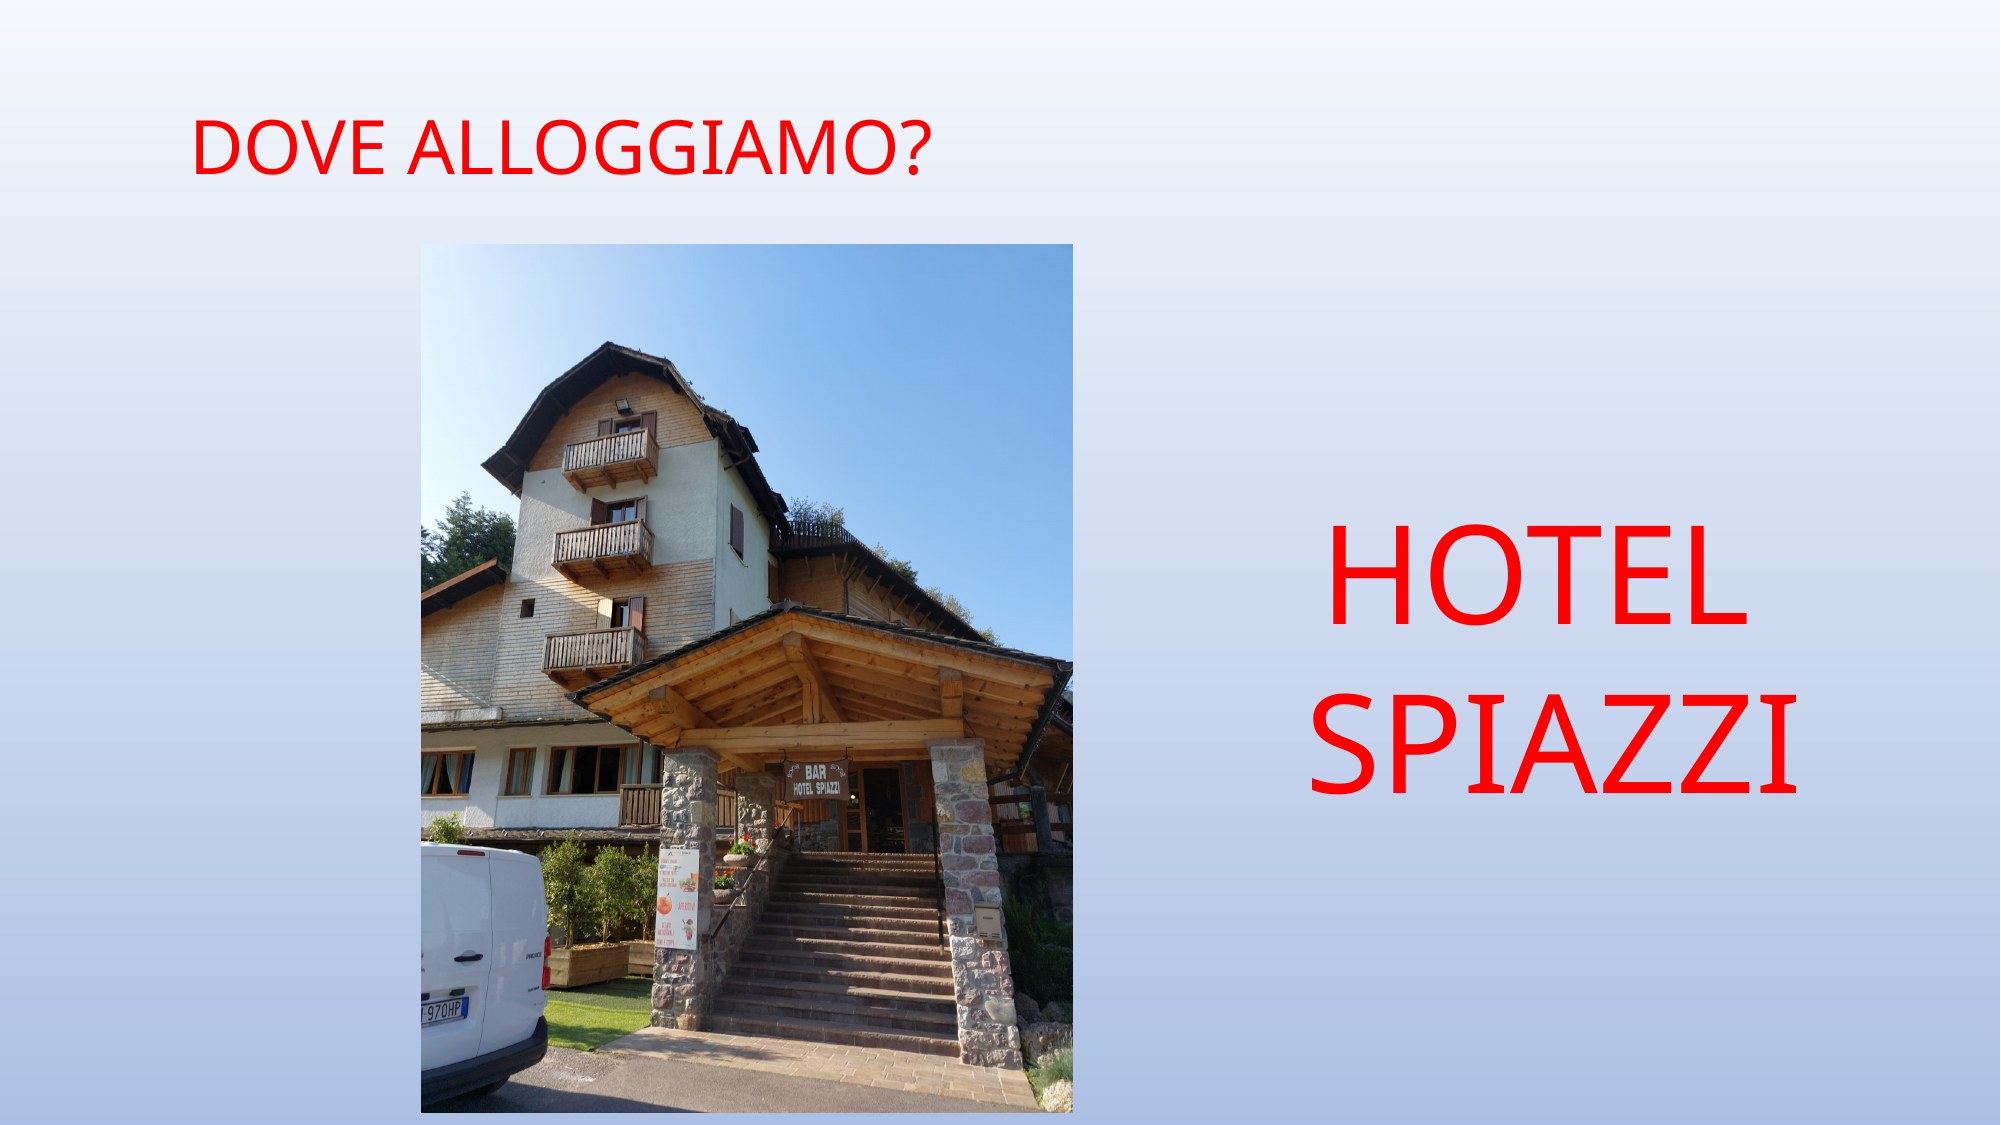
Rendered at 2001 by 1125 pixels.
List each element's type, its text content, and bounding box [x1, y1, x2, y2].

text_box HOTEL SPIAZZI [1073, 498, 2000, 710]
picture [421, 244, 1073, 1113]
text_box [1073, 730, 1411, 881]
text_box DOVE ALLOGGIAMO? [0, 102, 1140, 314]
text_box [1073, 710, 1386, 755]
